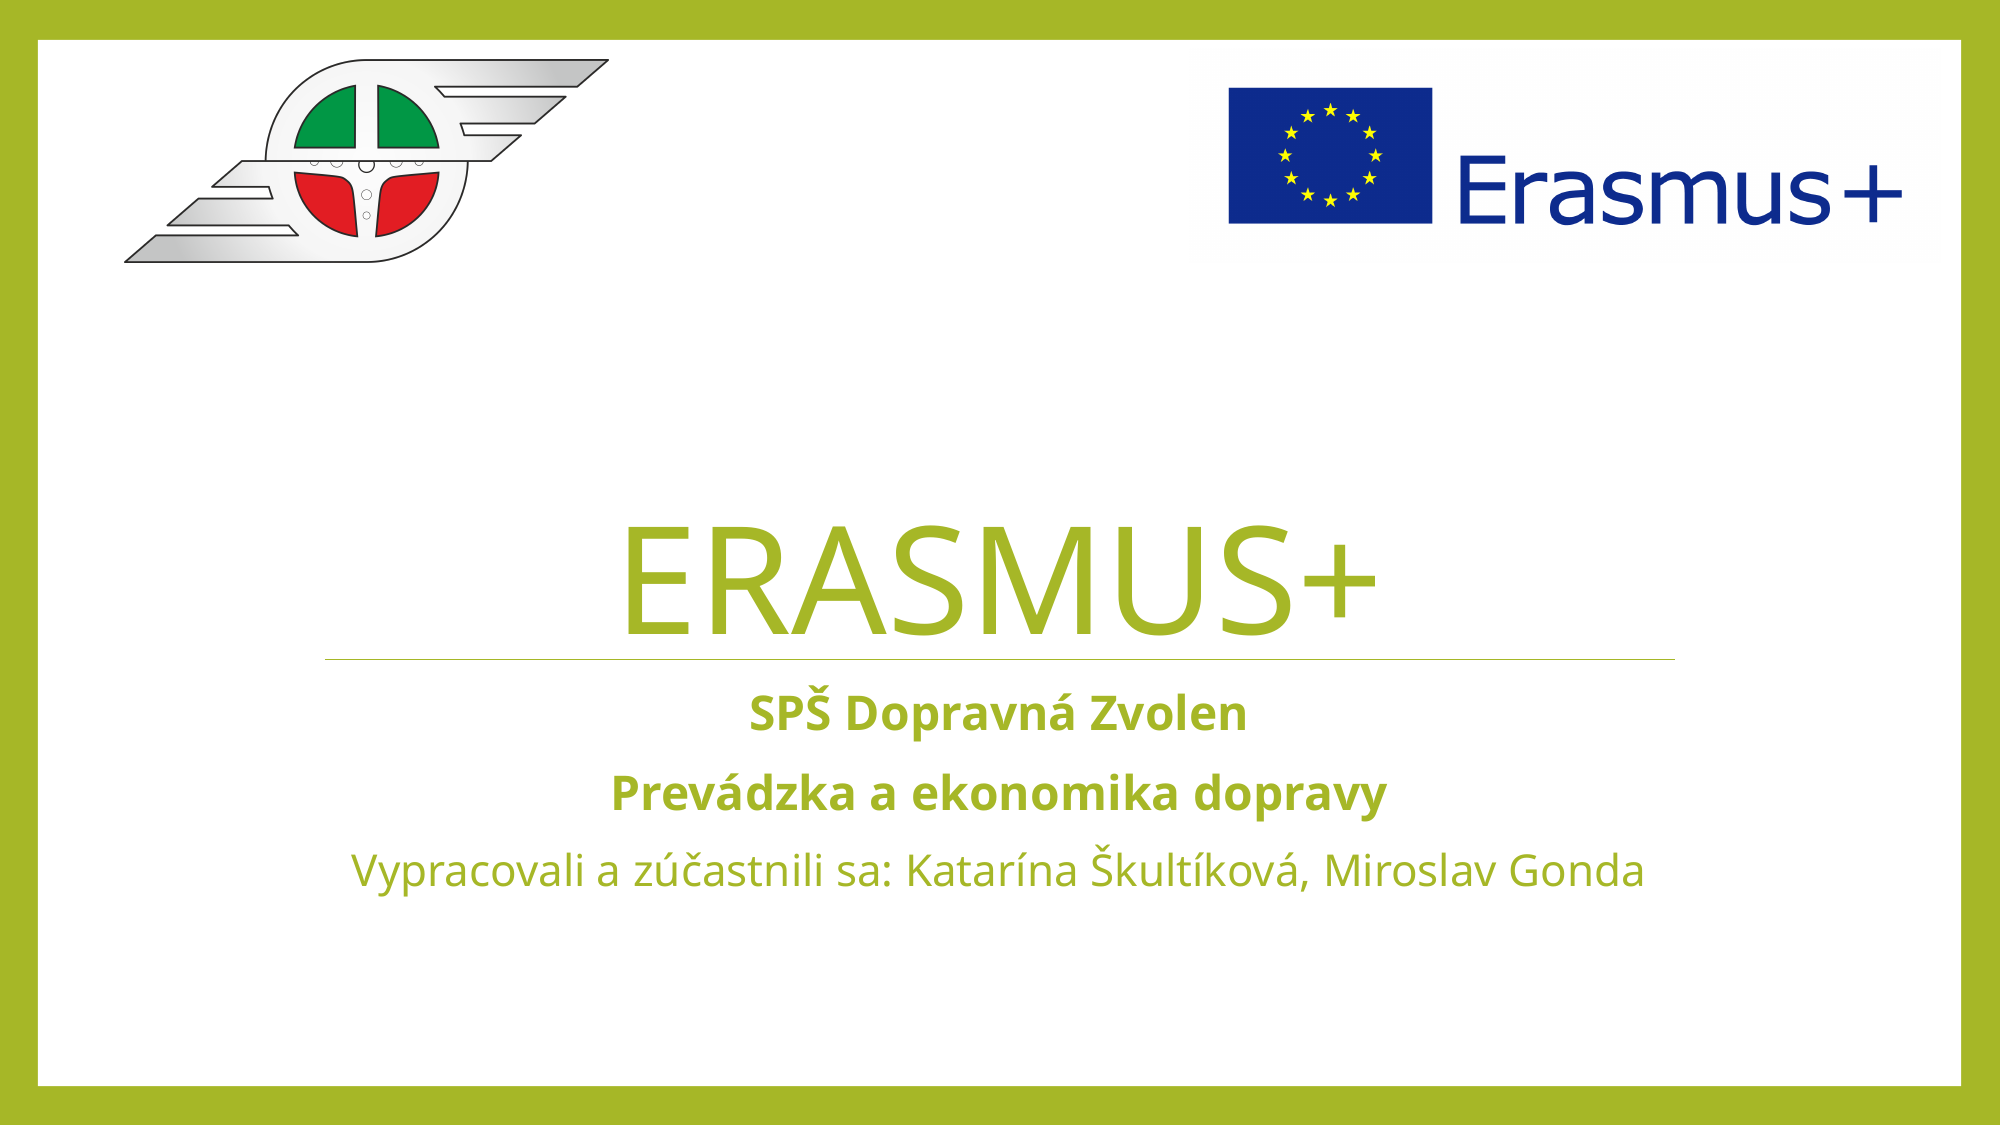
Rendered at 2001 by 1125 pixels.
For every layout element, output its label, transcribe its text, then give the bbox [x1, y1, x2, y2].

picture [1189, 48, 1941, 264]
picture [123, 58, 609, 264]
title Erasmus+ [181, 192, 1817, 673]
list SPŠ Dopravná Zvolen Prevádzka a ekonomika dopravy Vypracovali a zúčastnili sa: Katarína Škultíková, Miroslav Gonda [280, 681, 1719, 906]
